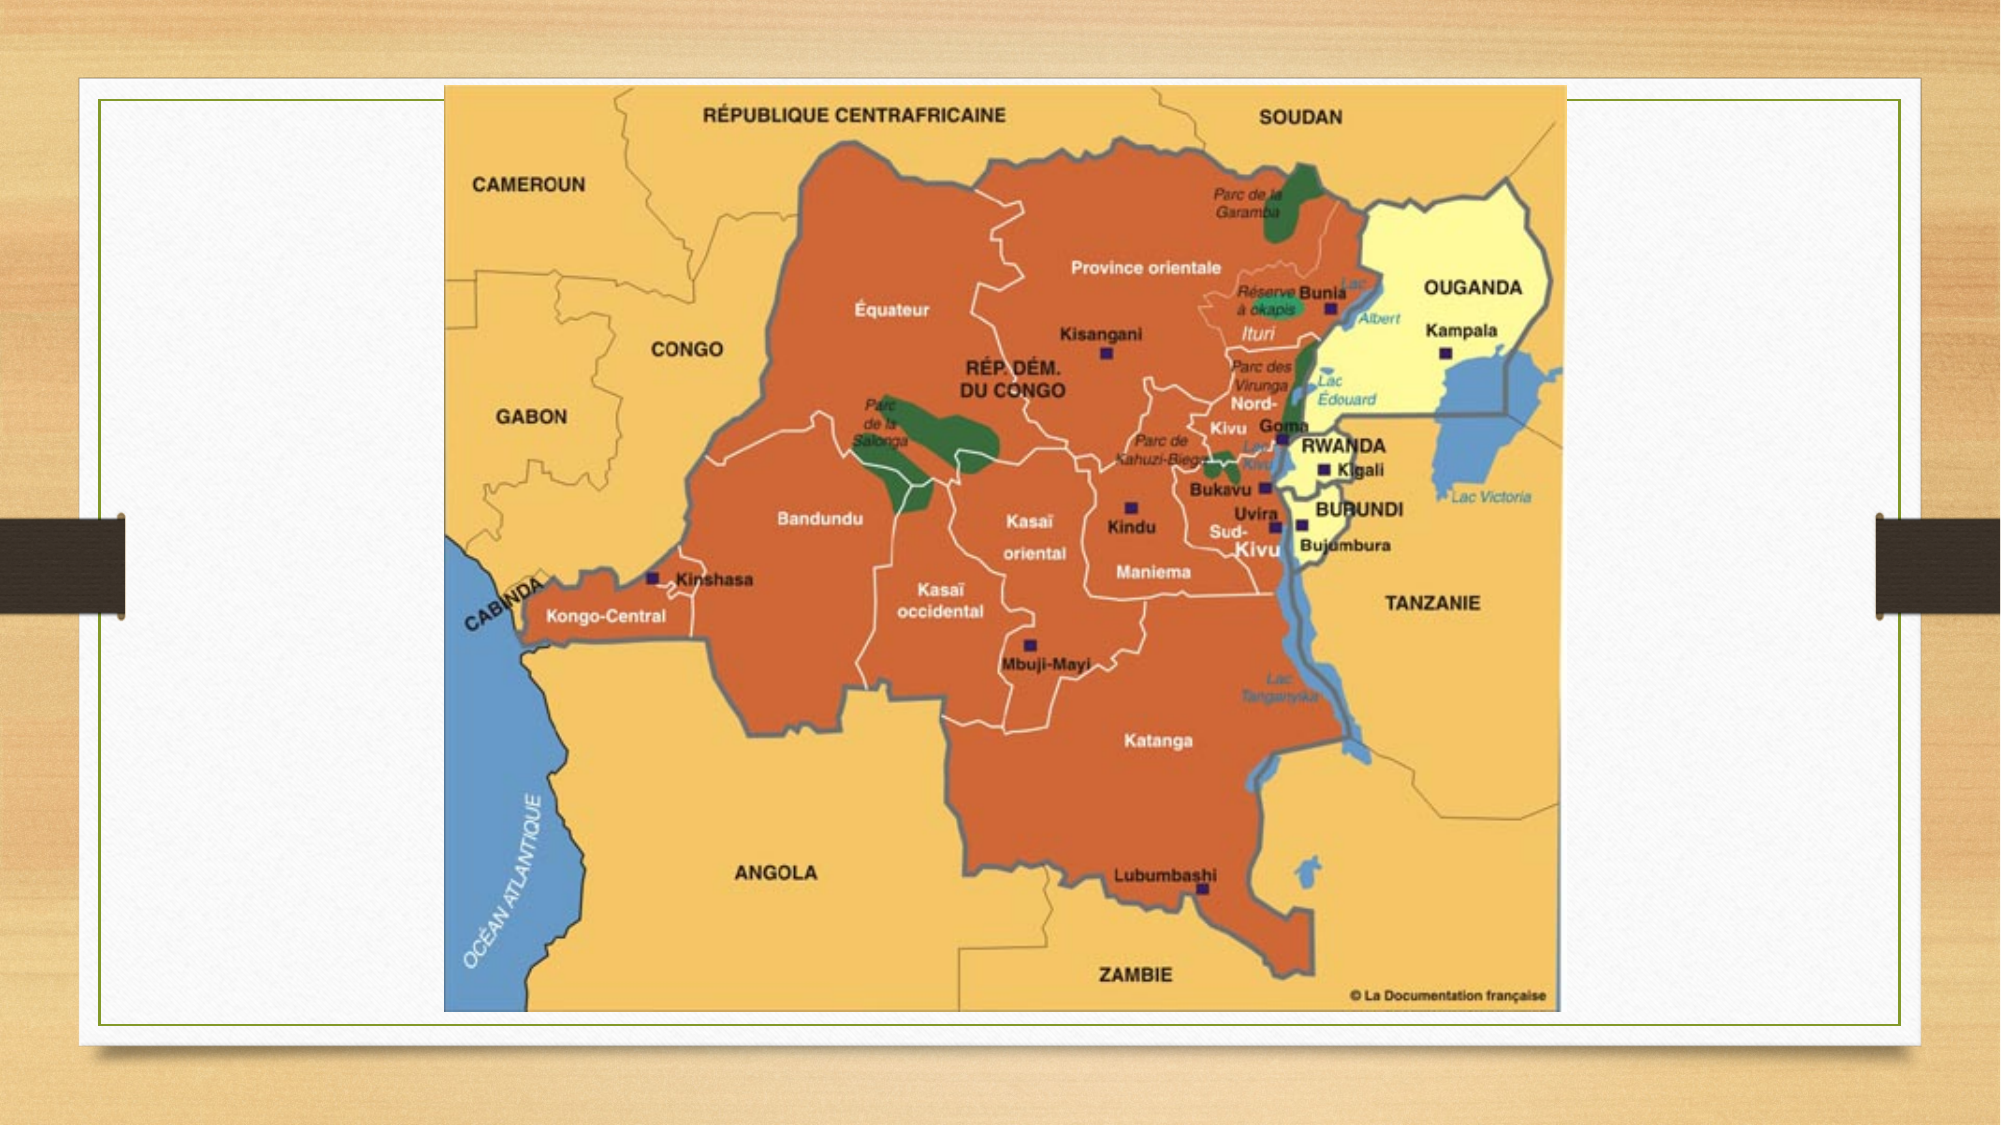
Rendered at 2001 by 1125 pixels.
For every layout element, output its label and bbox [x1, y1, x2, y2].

footer [212, 979, 1411, 1025]
picture [0, 0, 2001, 1125]
